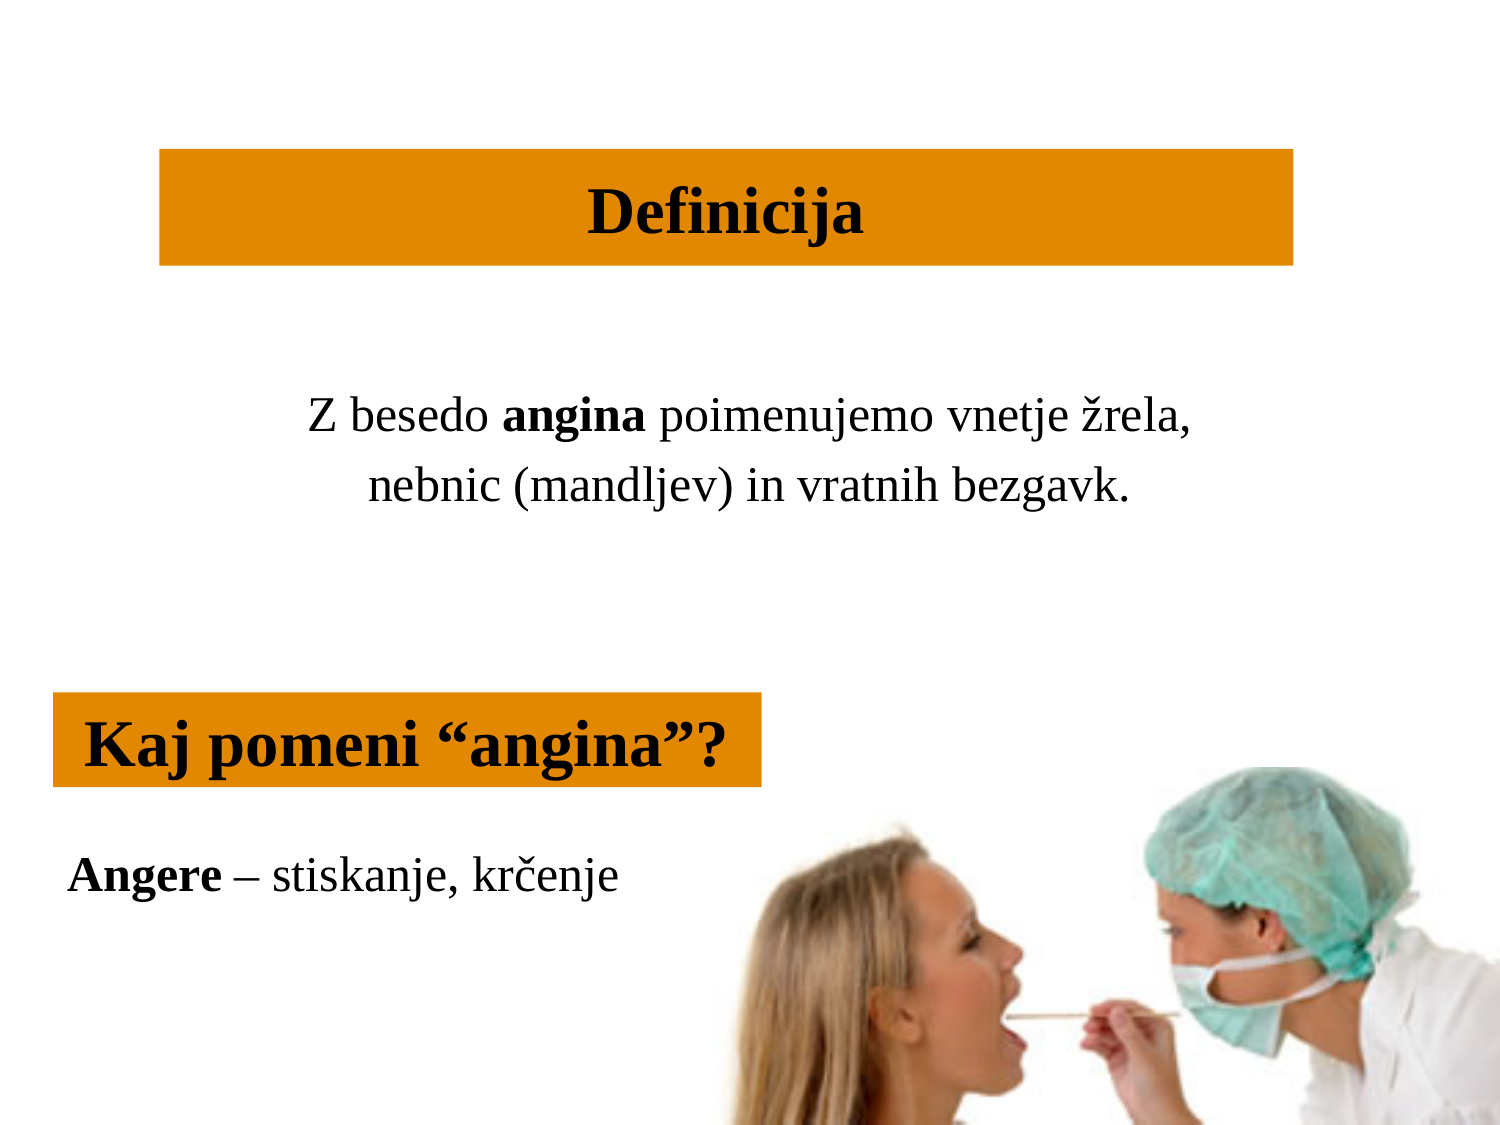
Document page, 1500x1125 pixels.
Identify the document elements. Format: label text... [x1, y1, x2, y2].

title Definicija [159, 148, 1294, 266]
list Z besedo angina poimenujemo vnetje žrela, nebnic (mandljev) in vratnih bezgavk. [0, 373, 1500, 551]
picture [525, 767, 1500, 1125]
text_box Angere – stiskanje, krčenje [53, 834, 525, 909]
text_box Kaj pomeni “angina”? [53, 692, 762, 788]
